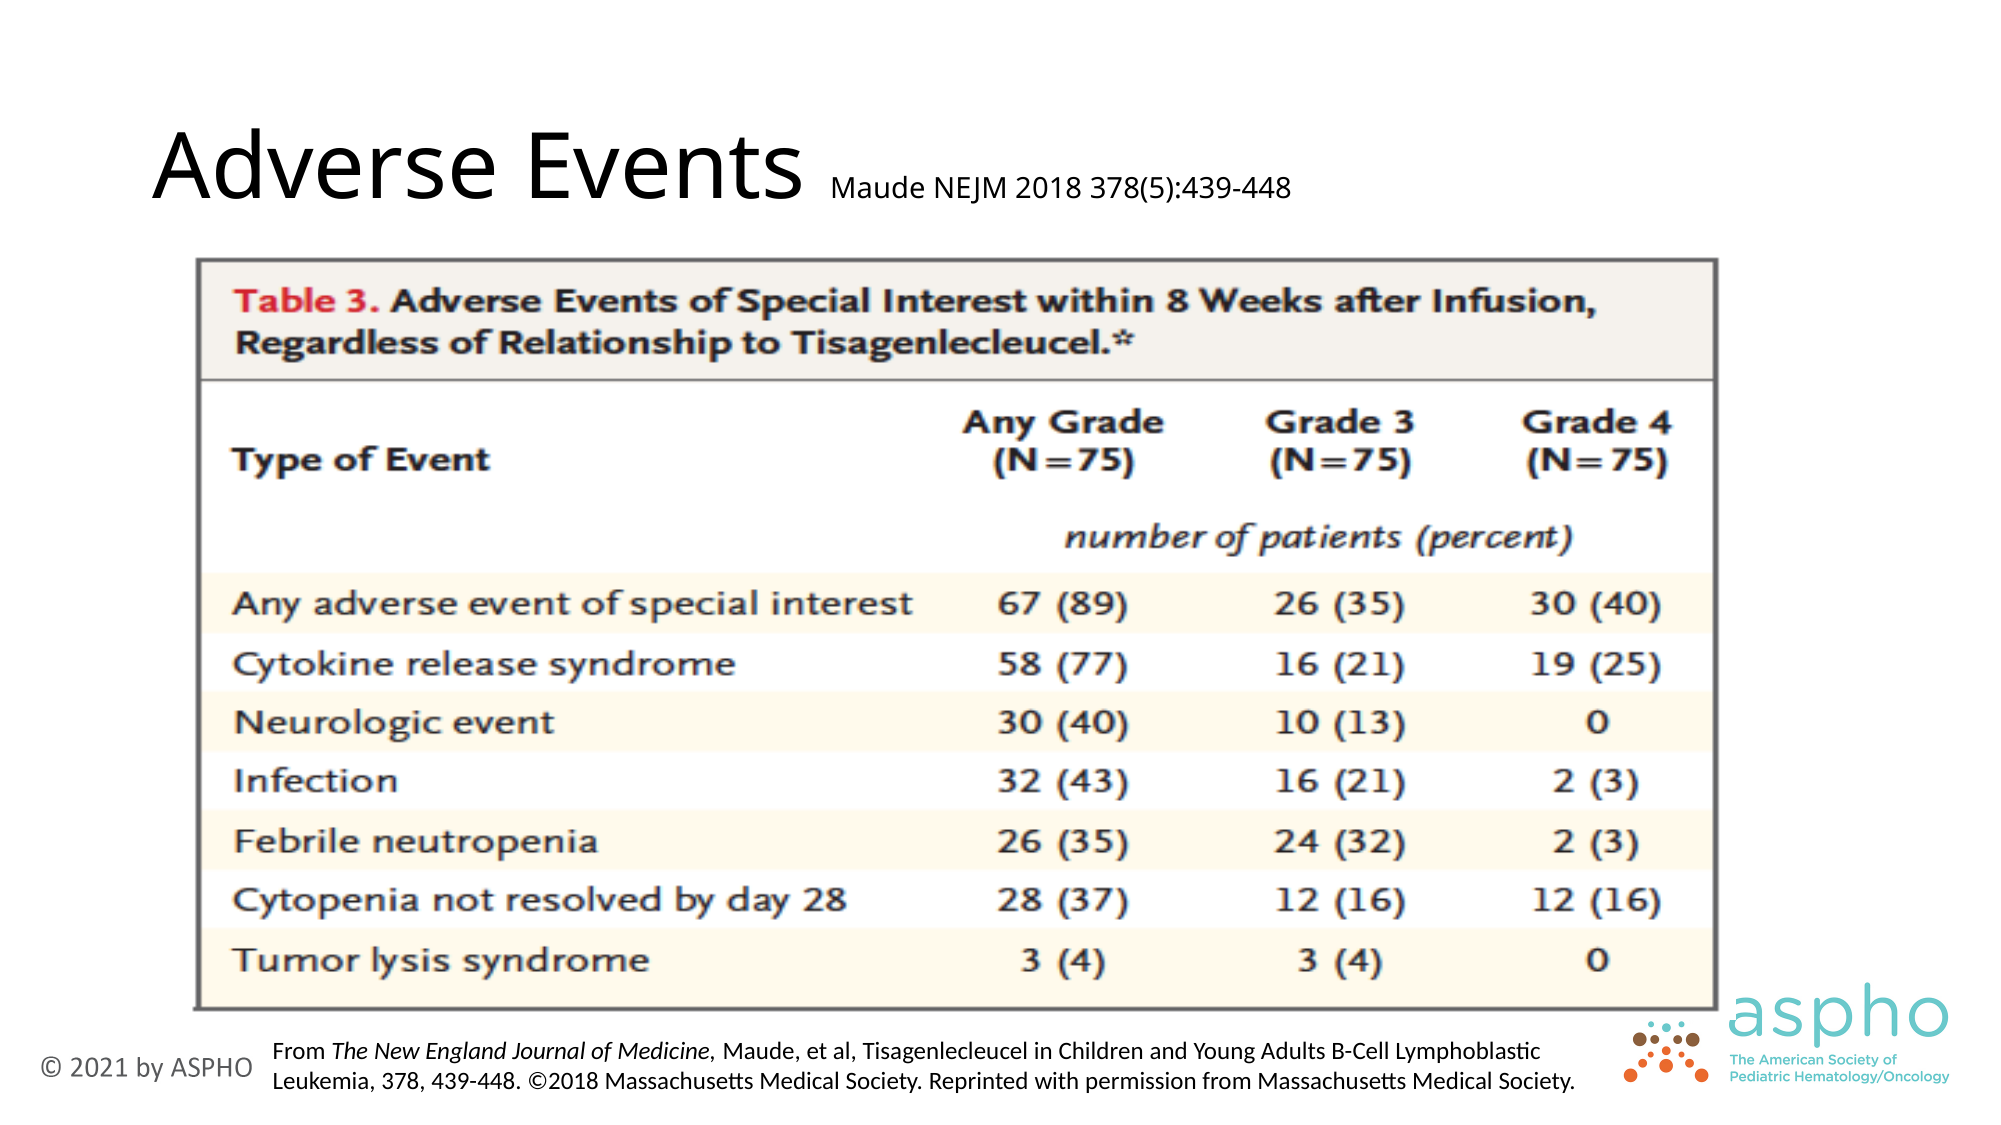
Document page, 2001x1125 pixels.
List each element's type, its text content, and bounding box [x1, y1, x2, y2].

text_box From The New England Journal of Medicine, Maude, et al, Tisagenlecleucel in Children and Young Adults B-Cell Lymphoblastic Leukemia, 378, 439-448. ©2018 Massachusetts Medical Society. Reprinted with permission from Massachusetts Medical Society. [257, 1027, 1608, 1102]
picture [0, 0, 2001, 1125]
title Adverse Events Maude NEJM 2018 378(5):439-448 [137, 59, 1863, 278]
